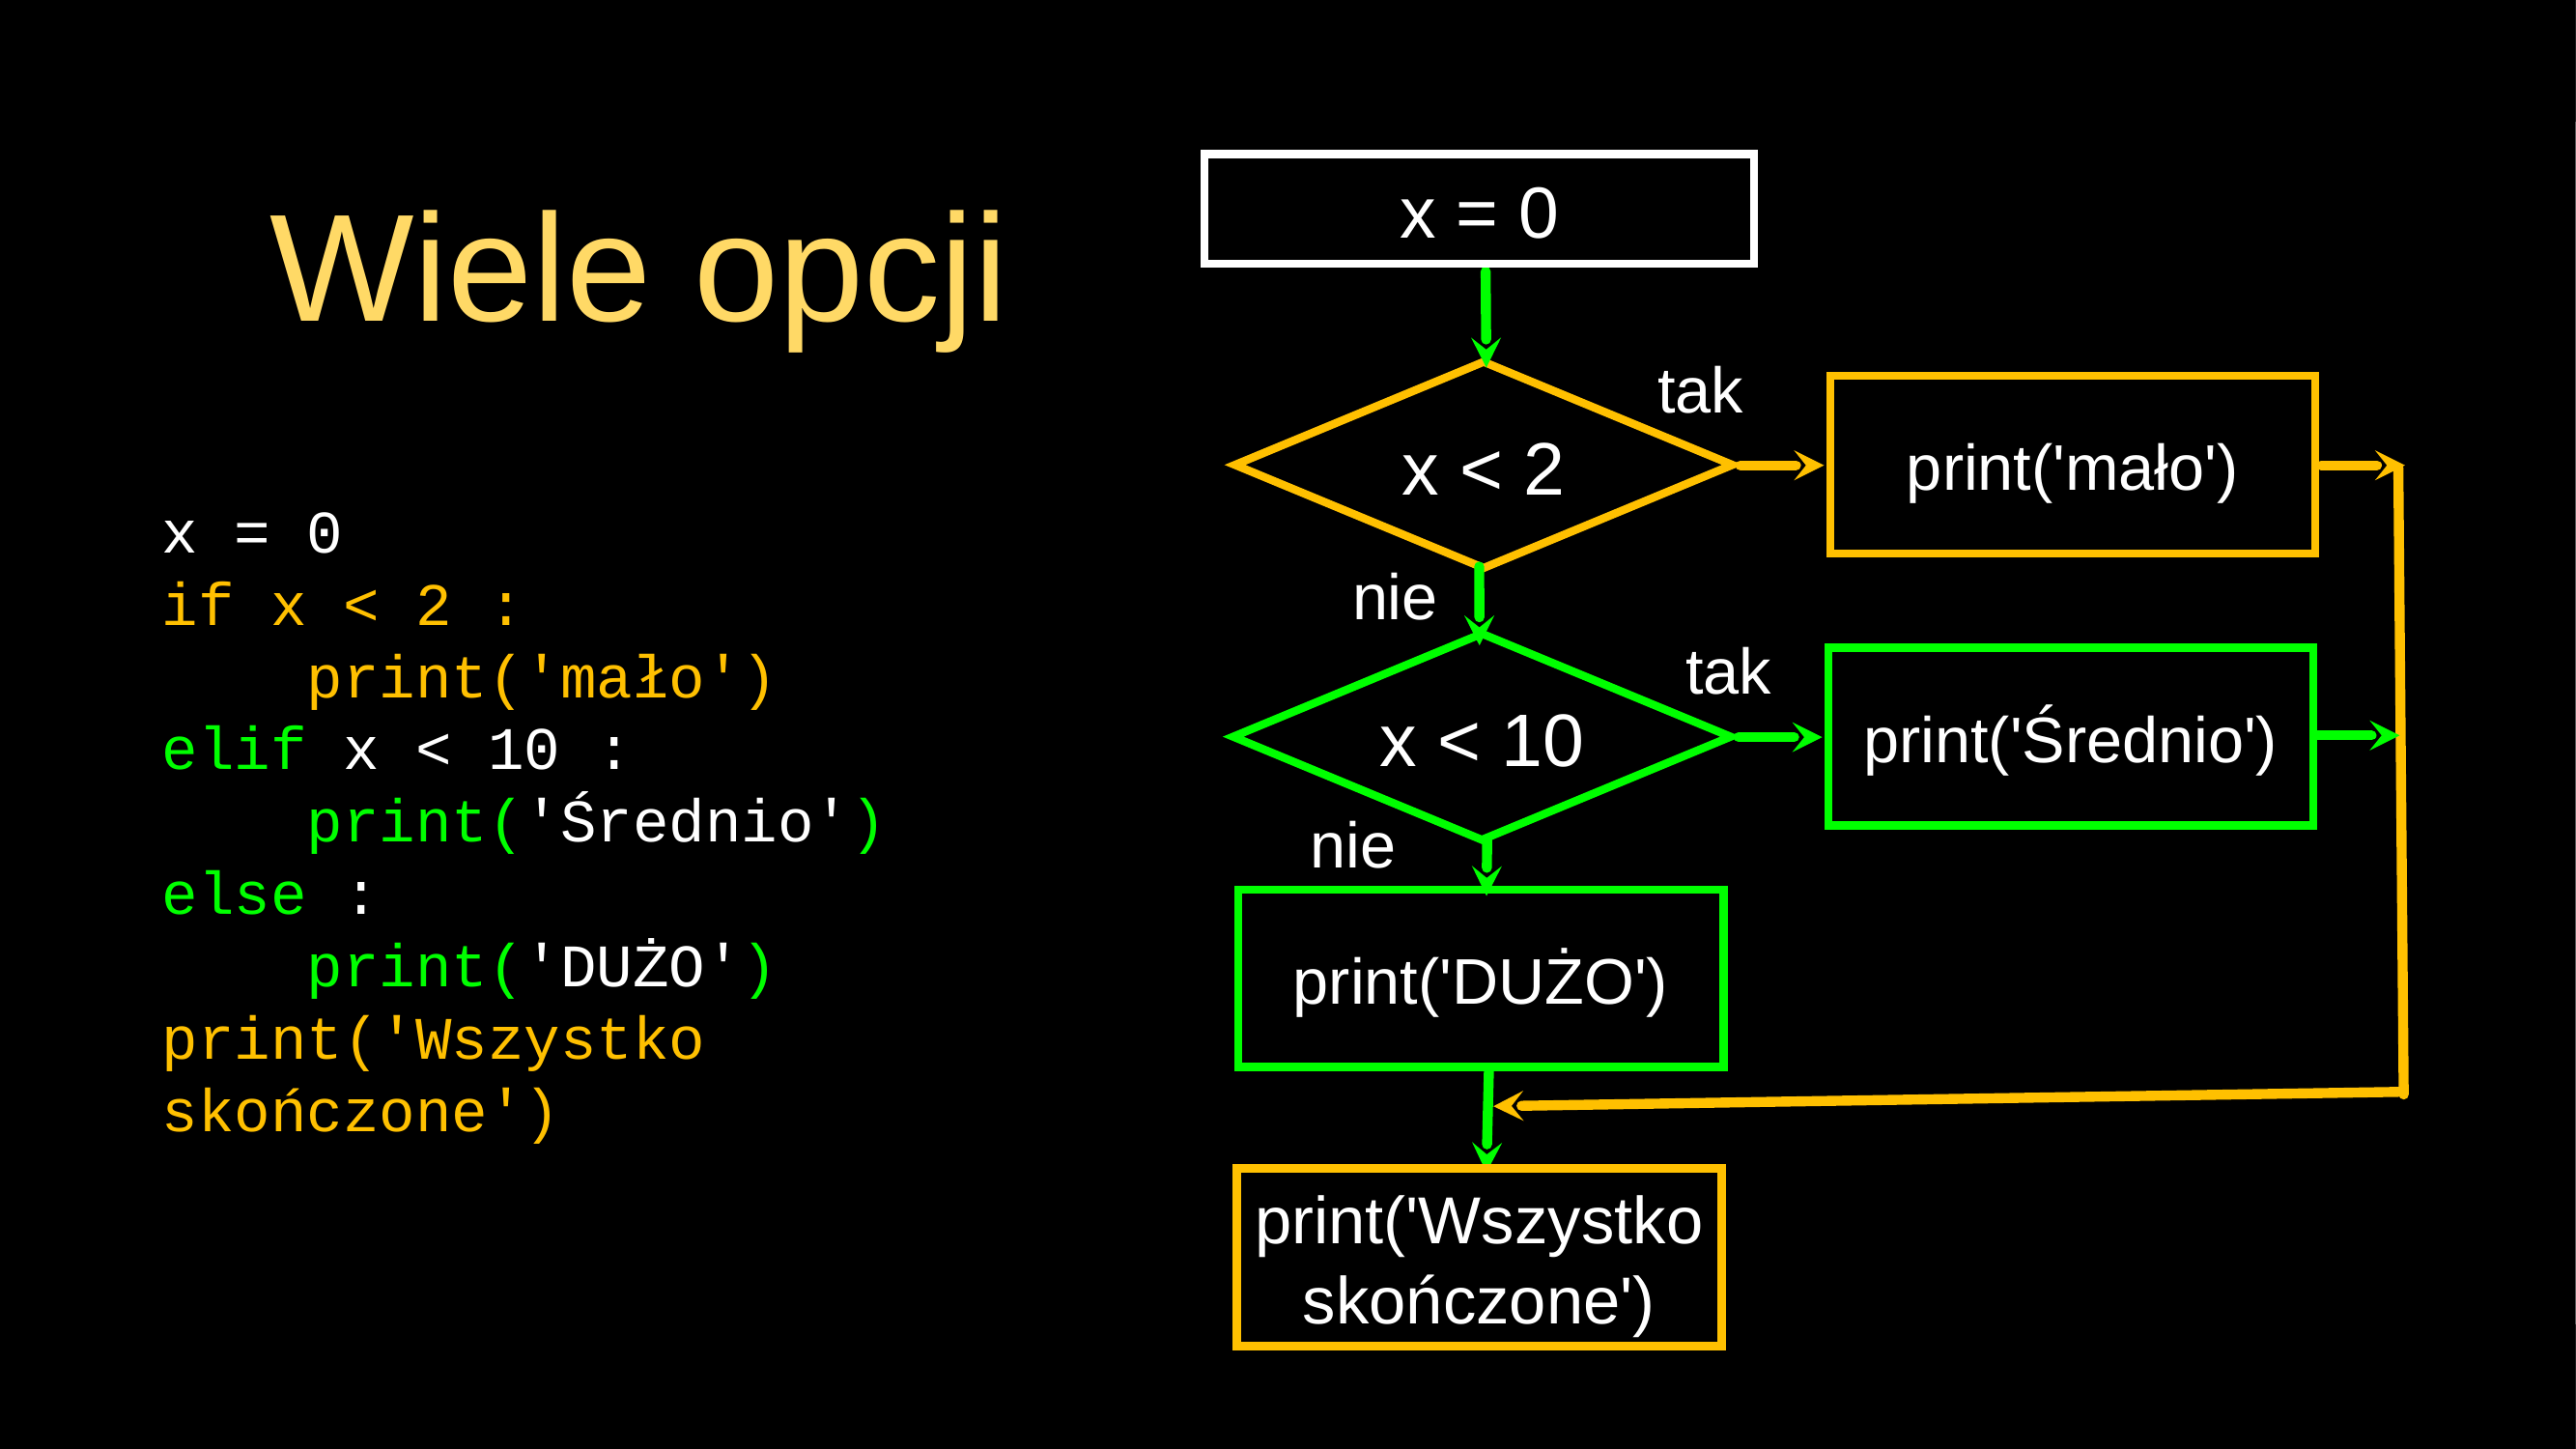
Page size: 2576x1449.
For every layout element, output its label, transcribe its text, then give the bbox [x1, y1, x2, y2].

title Wiele opcji [183, 118, 1096, 403]
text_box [2397, 472, 2404, 1095]
text_box x = 0 if x < 2 : print('mało') elif x < 10 : print('Średnio') else : print('DUŻO') print('Wszystko skończone') [161, 465, 971, 1172]
text_box x = 0 [1204, 154, 1754, 264]
text_box tak [1667, 629, 1790, 708]
text_box print('mało') [1829, 376, 2315, 554]
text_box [1493, 1092, 2402, 1107]
text_box nie [1288, 803, 1419, 882]
text_box print('Wszystko skończone') [1236, 1168, 1722, 1347]
text_box x < 10 [1232, 635, 1731, 840]
text_box nie [1343, 554, 1448, 634]
text_box x < 2 [1234, 363, 1733, 568]
text_box tak [1645, 348, 1756, 427]
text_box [1486, 1067, 1489, 1173]
text_box print('DUŻO') [1238, 889, 1724, 1067]
text_box print('Średnio') [1827, 647, 2314, 826]
